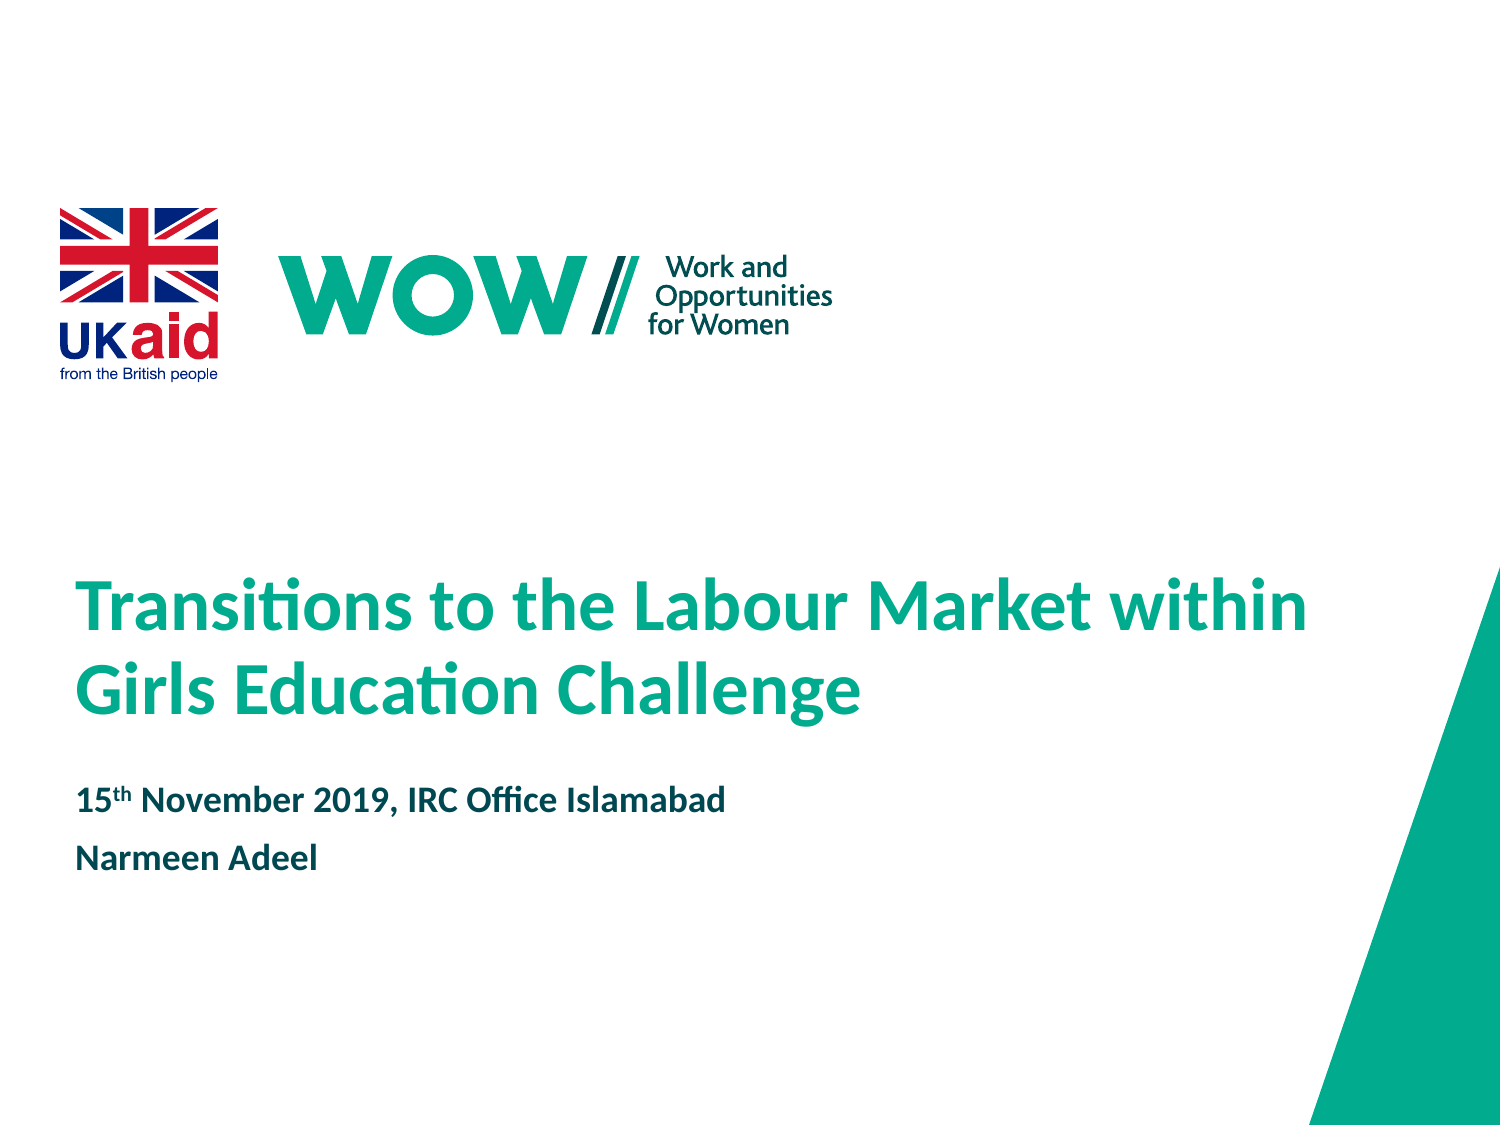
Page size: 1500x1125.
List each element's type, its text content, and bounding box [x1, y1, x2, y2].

title Transitions to the Labour Market within Girls Education Challenge [75, 562, 1372, 685]
subtitle 15th November 2019, IRC Office Islamabad Narmeen Adeel [75, 717, 1369, 988]
